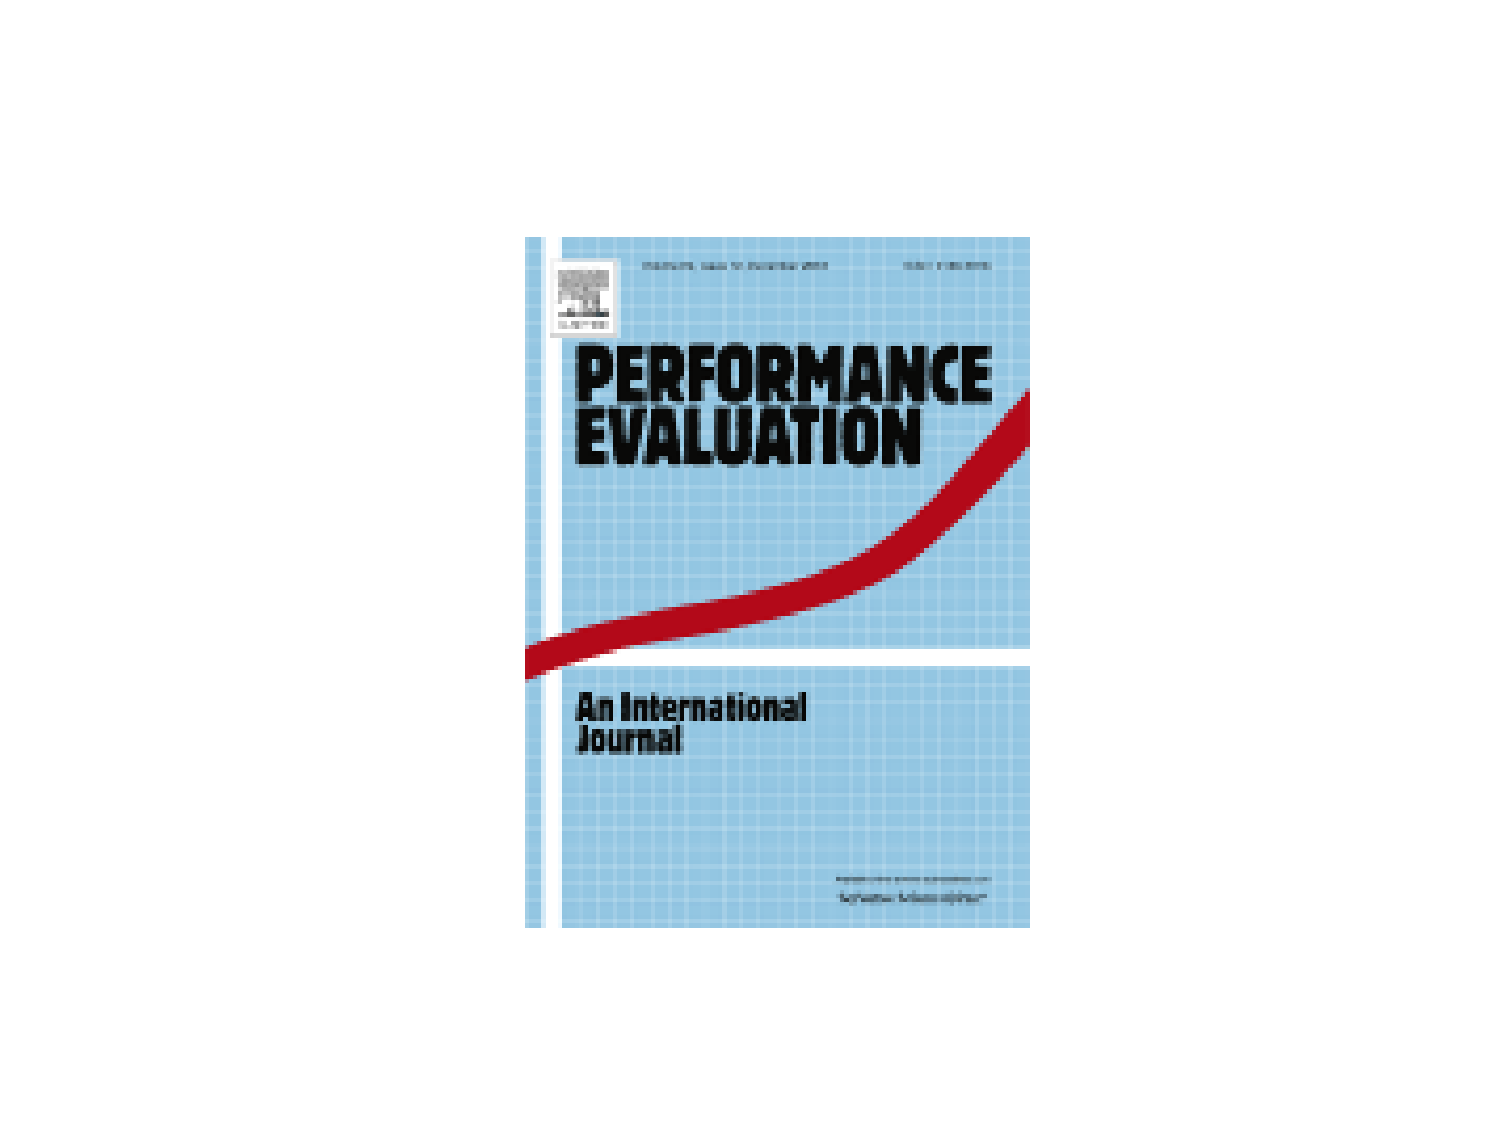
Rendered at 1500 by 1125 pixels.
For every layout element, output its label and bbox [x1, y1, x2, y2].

picture [524, 237, 1031, 928]
